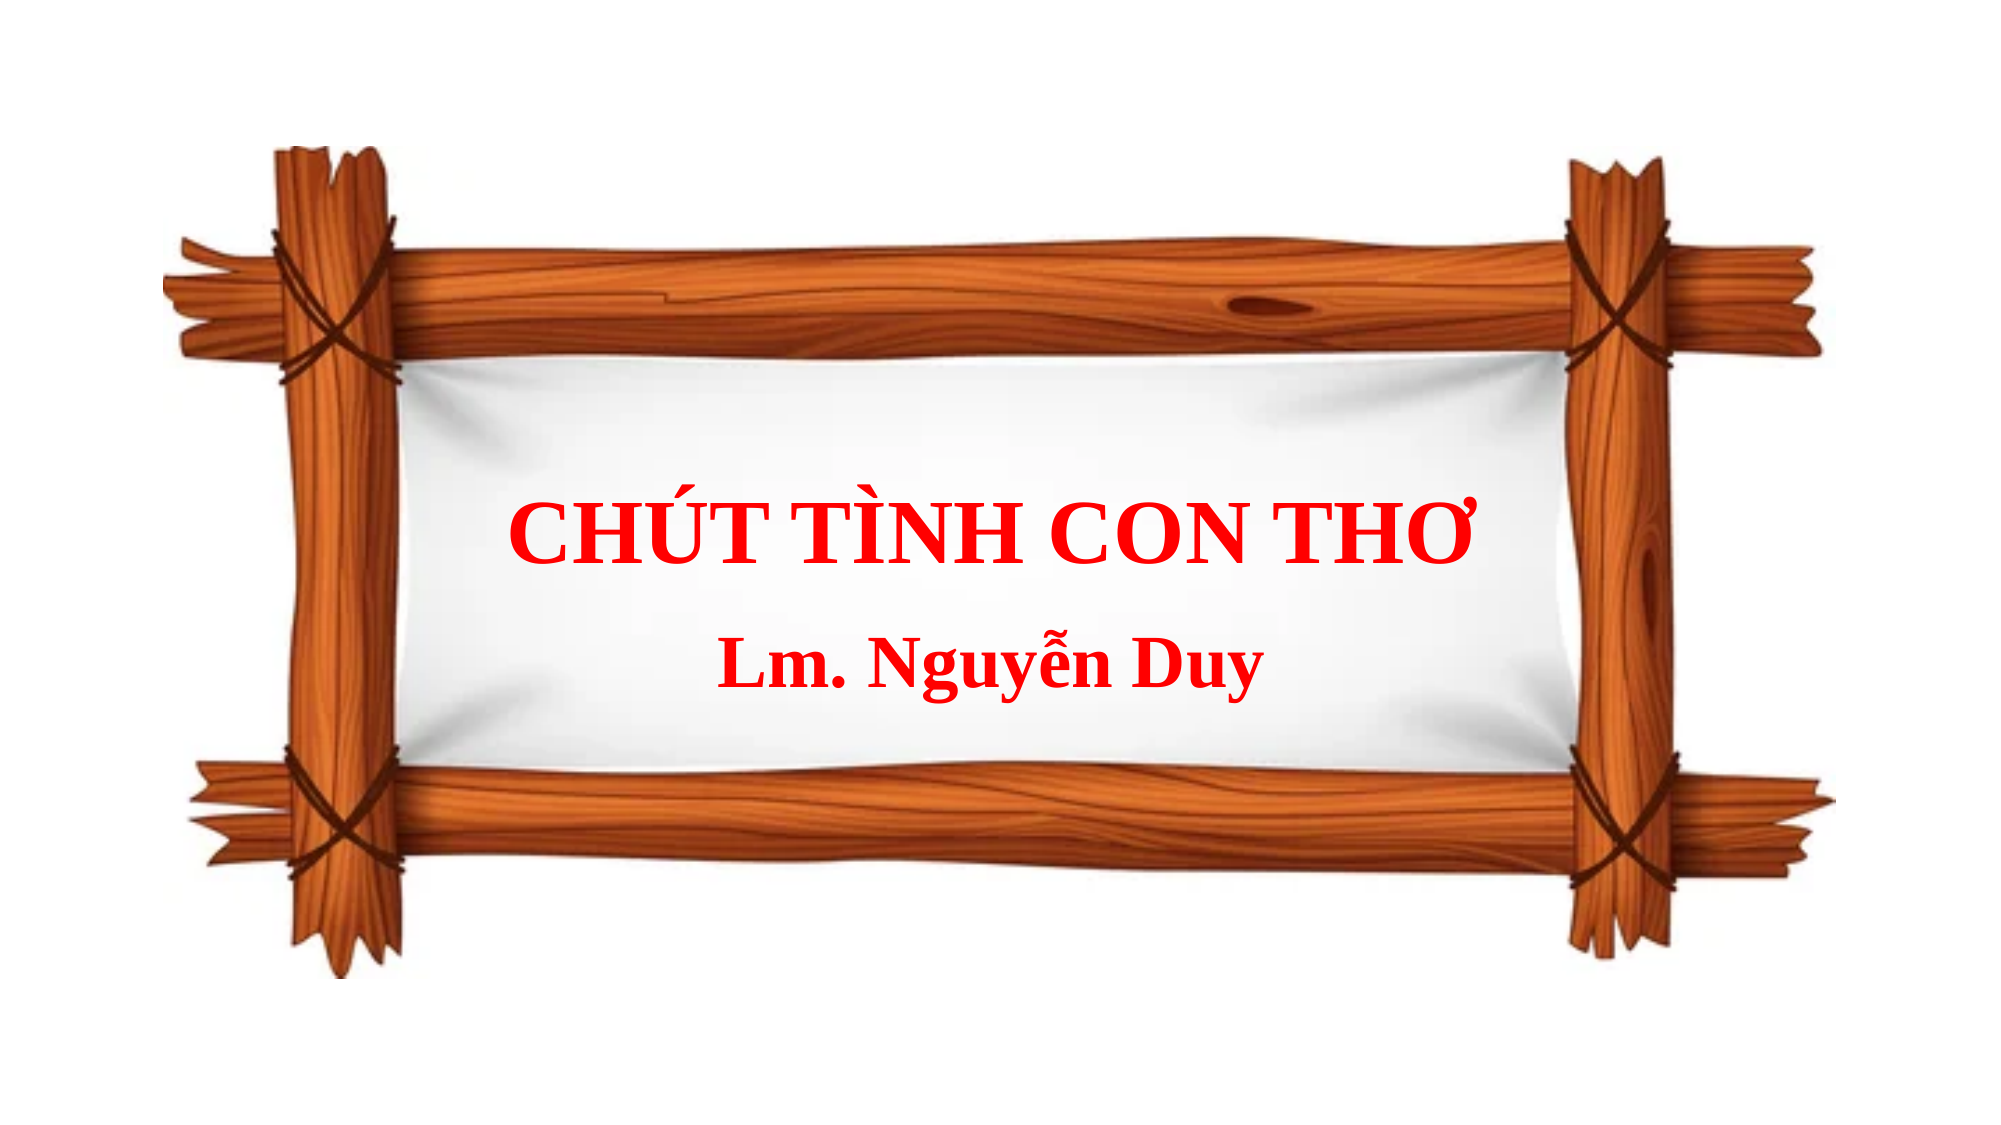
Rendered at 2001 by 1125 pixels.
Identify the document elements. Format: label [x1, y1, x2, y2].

picture [163, 146, 1836, 979]
